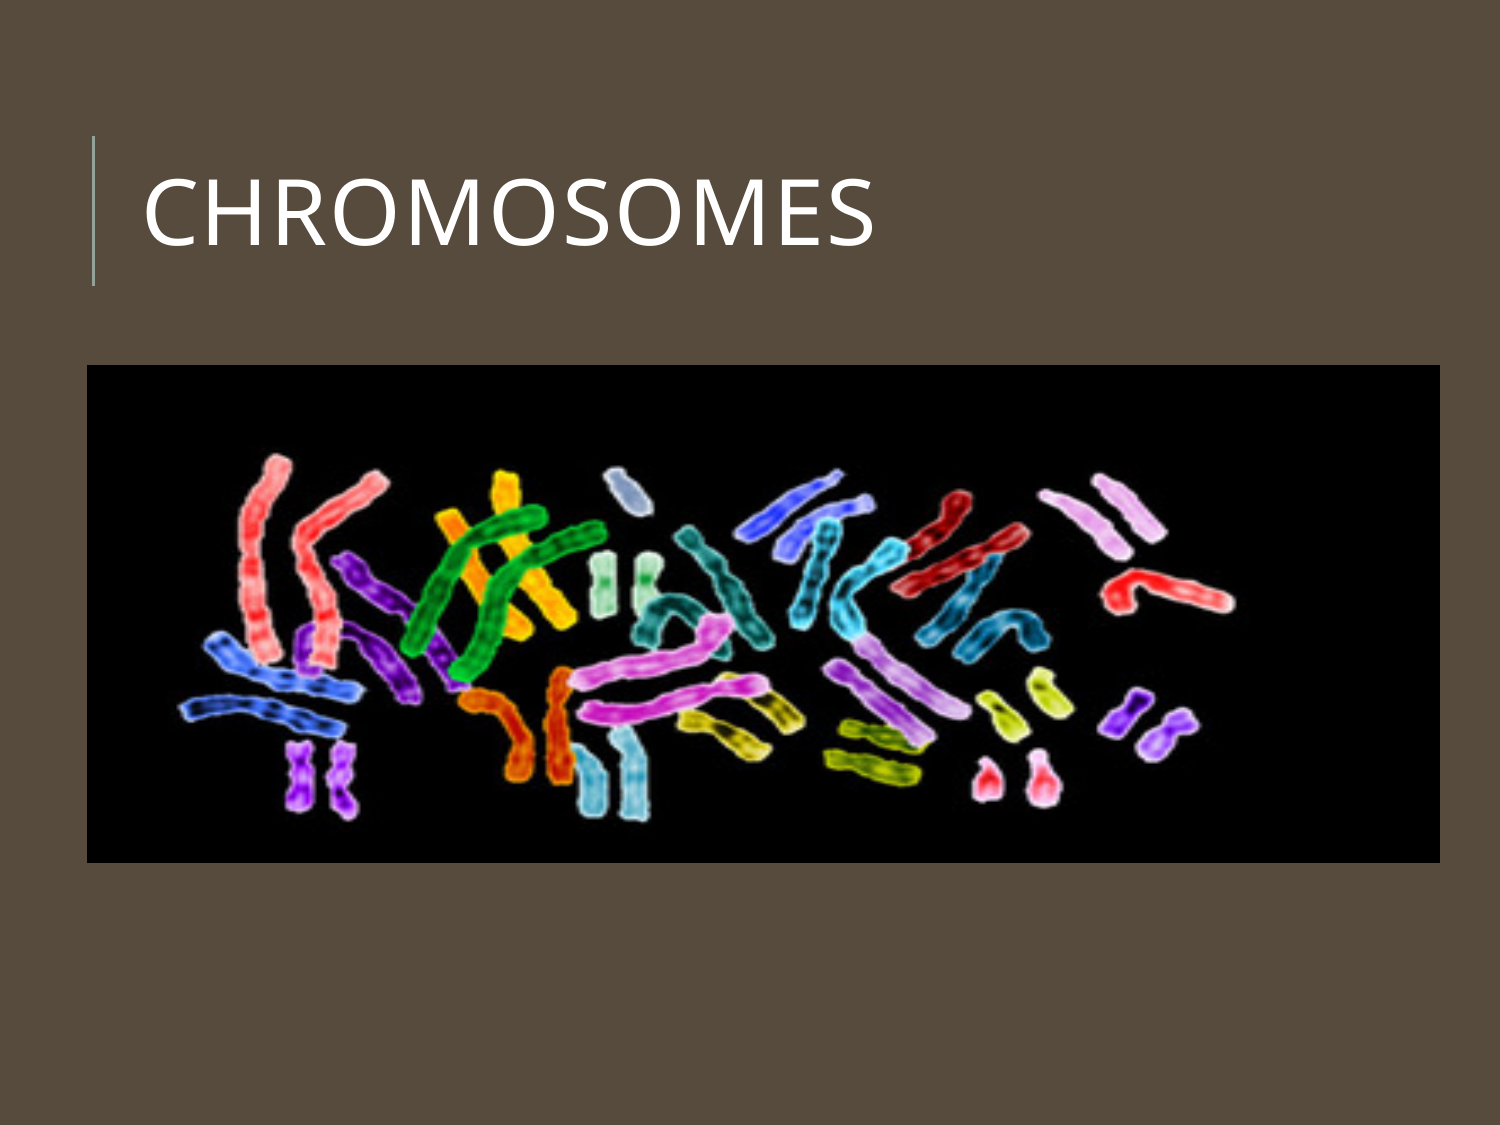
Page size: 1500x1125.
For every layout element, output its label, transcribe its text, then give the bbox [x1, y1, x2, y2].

title Chromosomes [126, 96, 1322, 342]
picture [87, 365, 1440, 863]
